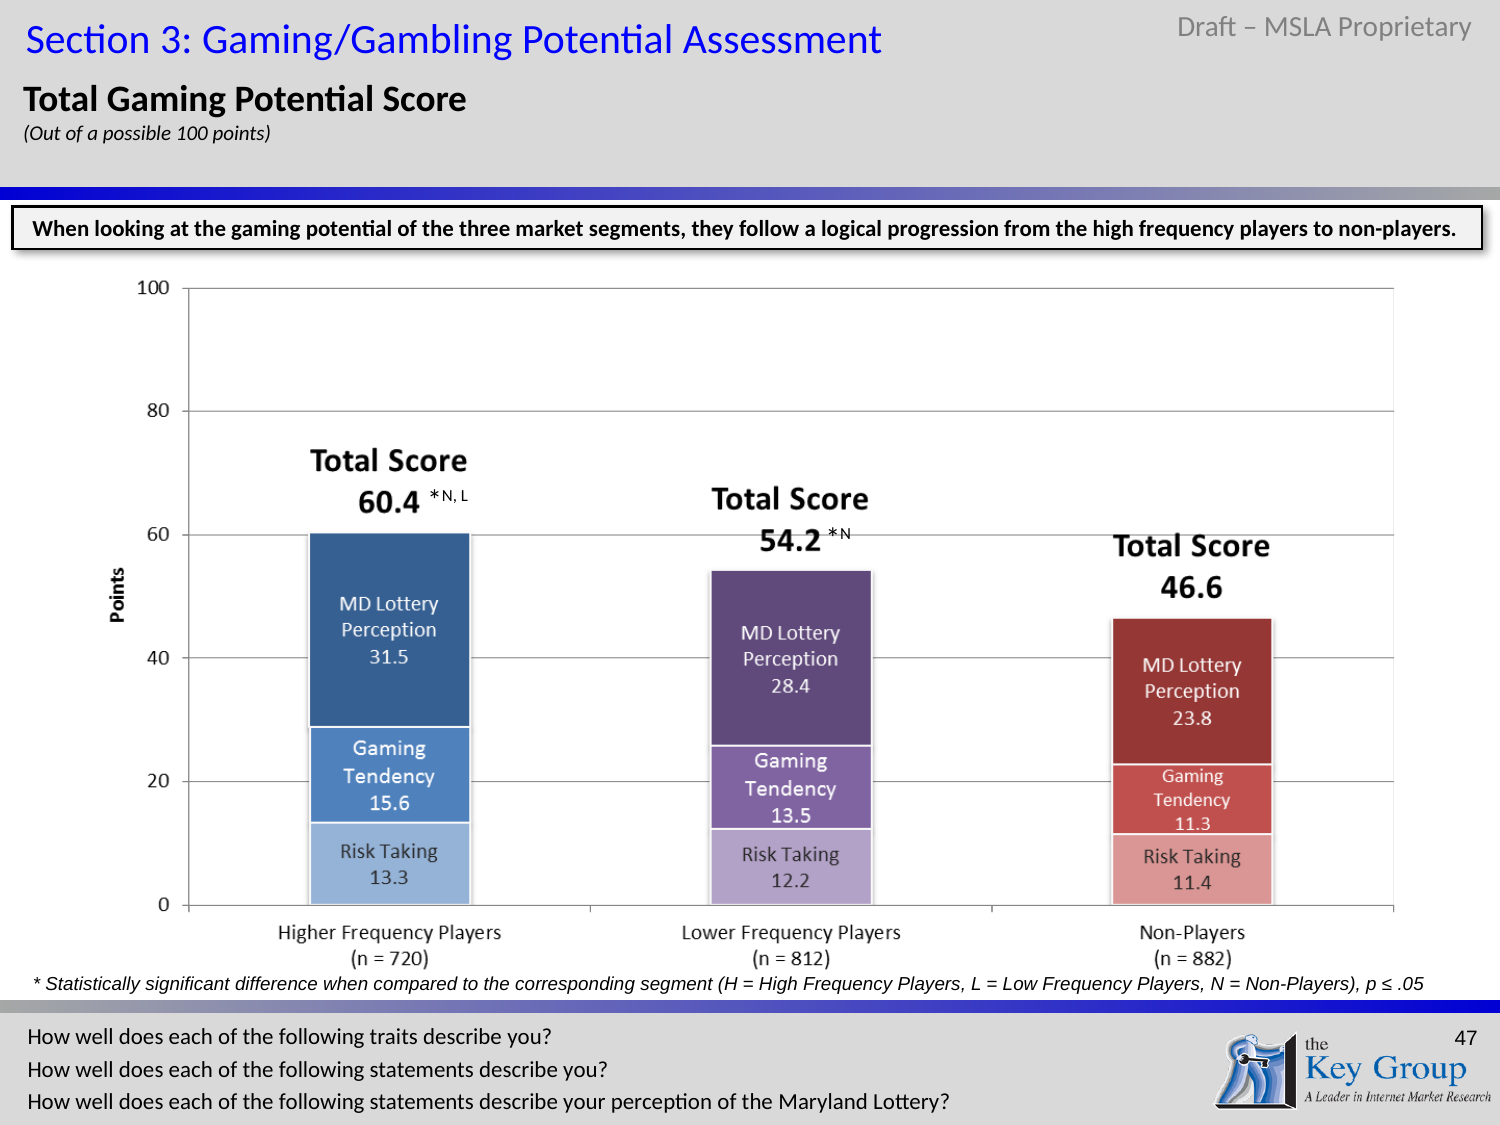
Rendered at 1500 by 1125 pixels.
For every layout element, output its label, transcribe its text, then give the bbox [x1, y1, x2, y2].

text_box * Statistically significant difference when compared to the corresponding segment (H = High Frequency Players, L = Low Frequency Players, N = Non-Players), p ≤ .05 [0, 964, 1438, 1025]
picture [75, 264, 1417, 986]
list How well does each of the following traits describe you? How well does each of the following statements describe you? How well does each of the following statements describe your perception of the Maryland Lottery? [12, 1025, 1188, 1063]
list Section 3: Gaming/Gambling Potential Assessment [10, 4, 1500, 67]
text_box When looking at the gaming potential of the three market segments, they follow a logical progression from the high frequency players to non-players. [12, 206, 1482, 249]
picture [1212, 1017, 1500, 1111]
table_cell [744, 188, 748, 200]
list Total Gaming Potential Score (Out of a possible 100 points) [8, 67, 1500, 155]
table_cell 47% [920, 188, 925, 200]
text_box Draft – MSLA Proprietary [1162, 0, 1500, 50]
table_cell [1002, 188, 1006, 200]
